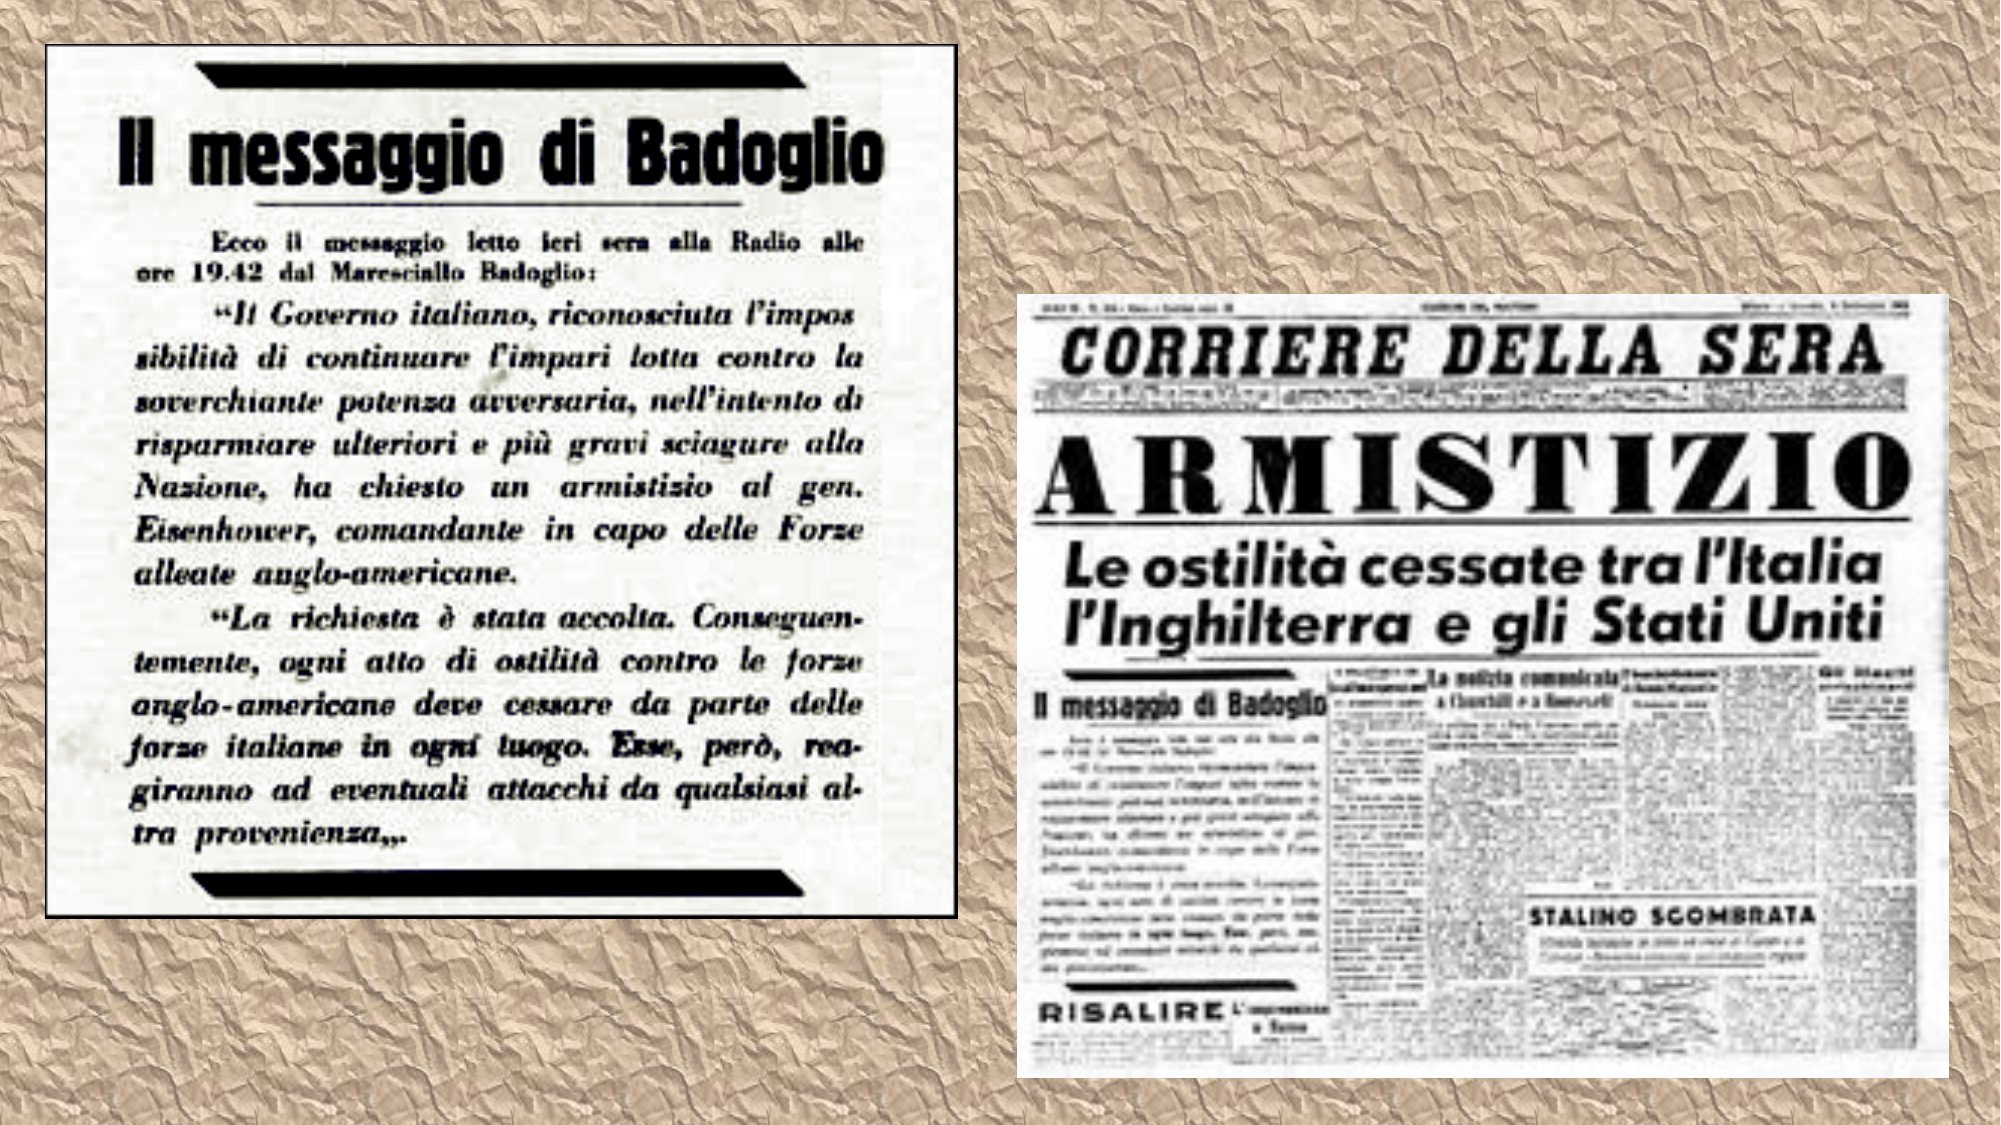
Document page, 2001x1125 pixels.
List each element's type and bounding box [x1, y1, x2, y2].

picture [44, 44, 958, 919]
picture [1017, 294, 1949, 1078]
